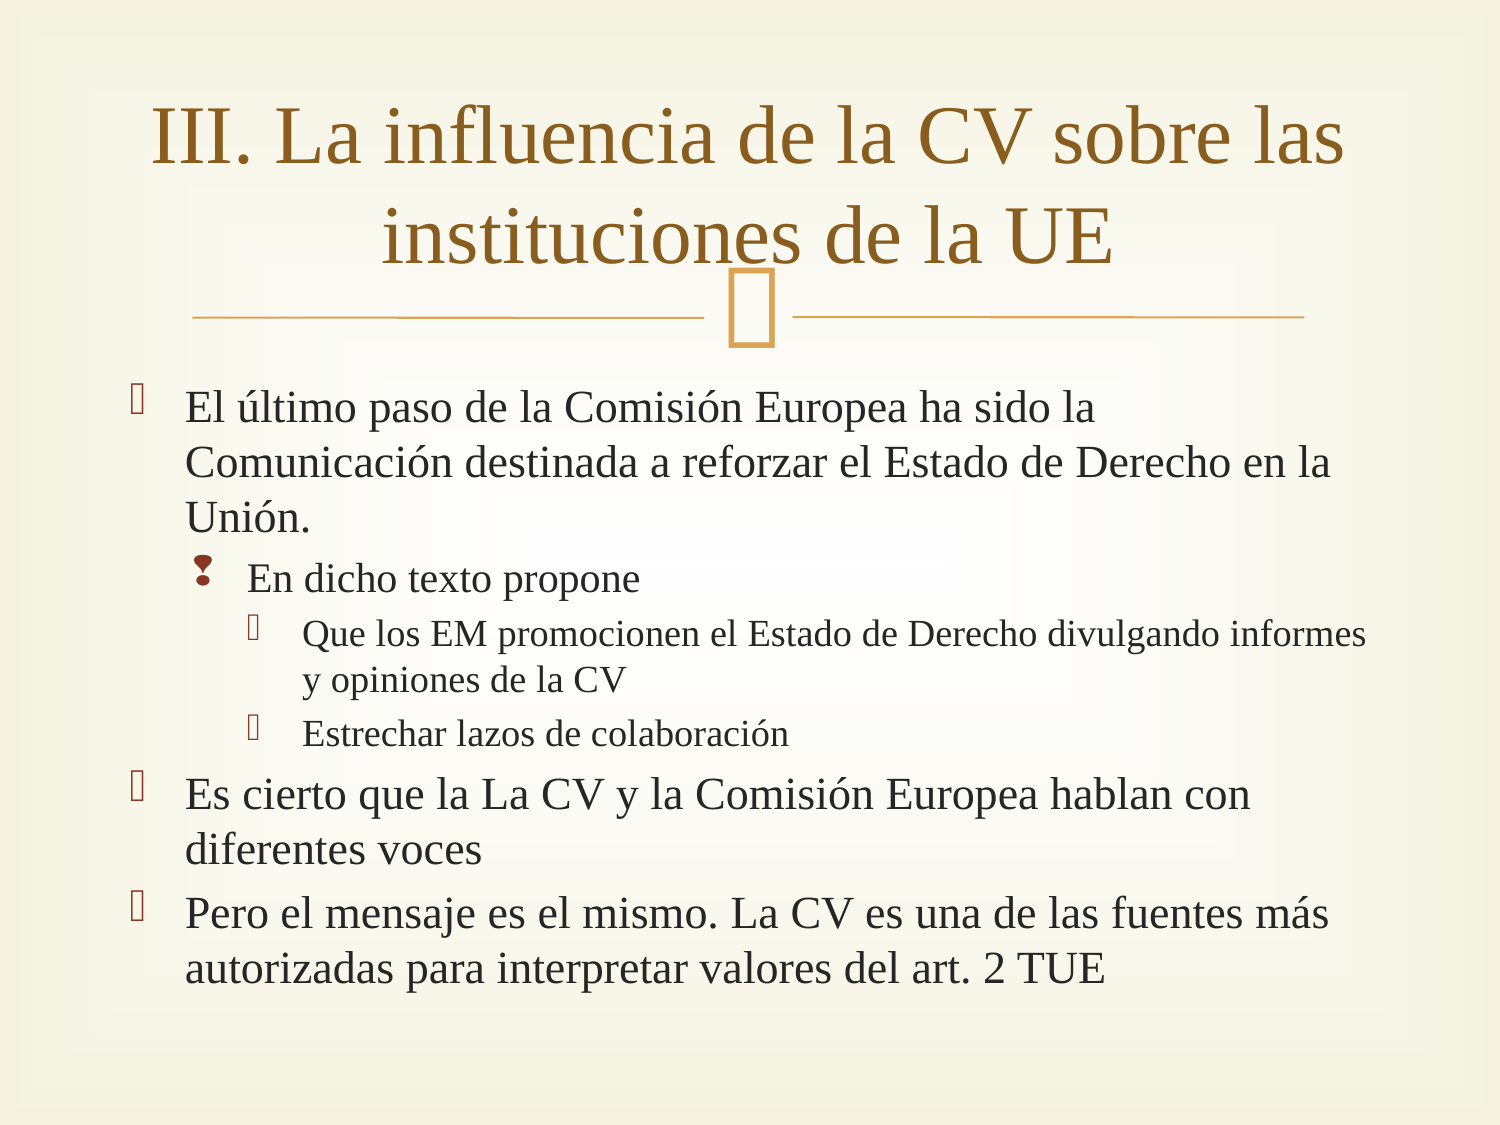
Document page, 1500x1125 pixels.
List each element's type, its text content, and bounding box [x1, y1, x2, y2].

list El último paso de la Comisión Europea ha sido la Comunicación destinada a reforzar el Estado de Derecho en la Unión. En dicho texto propone Que los EM promocionen el Estado de Derecho divulgando informes y opiniones de la CV Estrechar lazos de colaboración Es cierto que la La CV y la Comisión Europea hablan con diferentes voces Pero el mensaje es el mismo. La CV es una de las fuentes más autorizadas para interpretar valores del art. 2 TUE [114, 368, 1386, 1005]
title III. La influencia de la CV sobre las instituciones de la UE [112, 93, 1386, 267]
